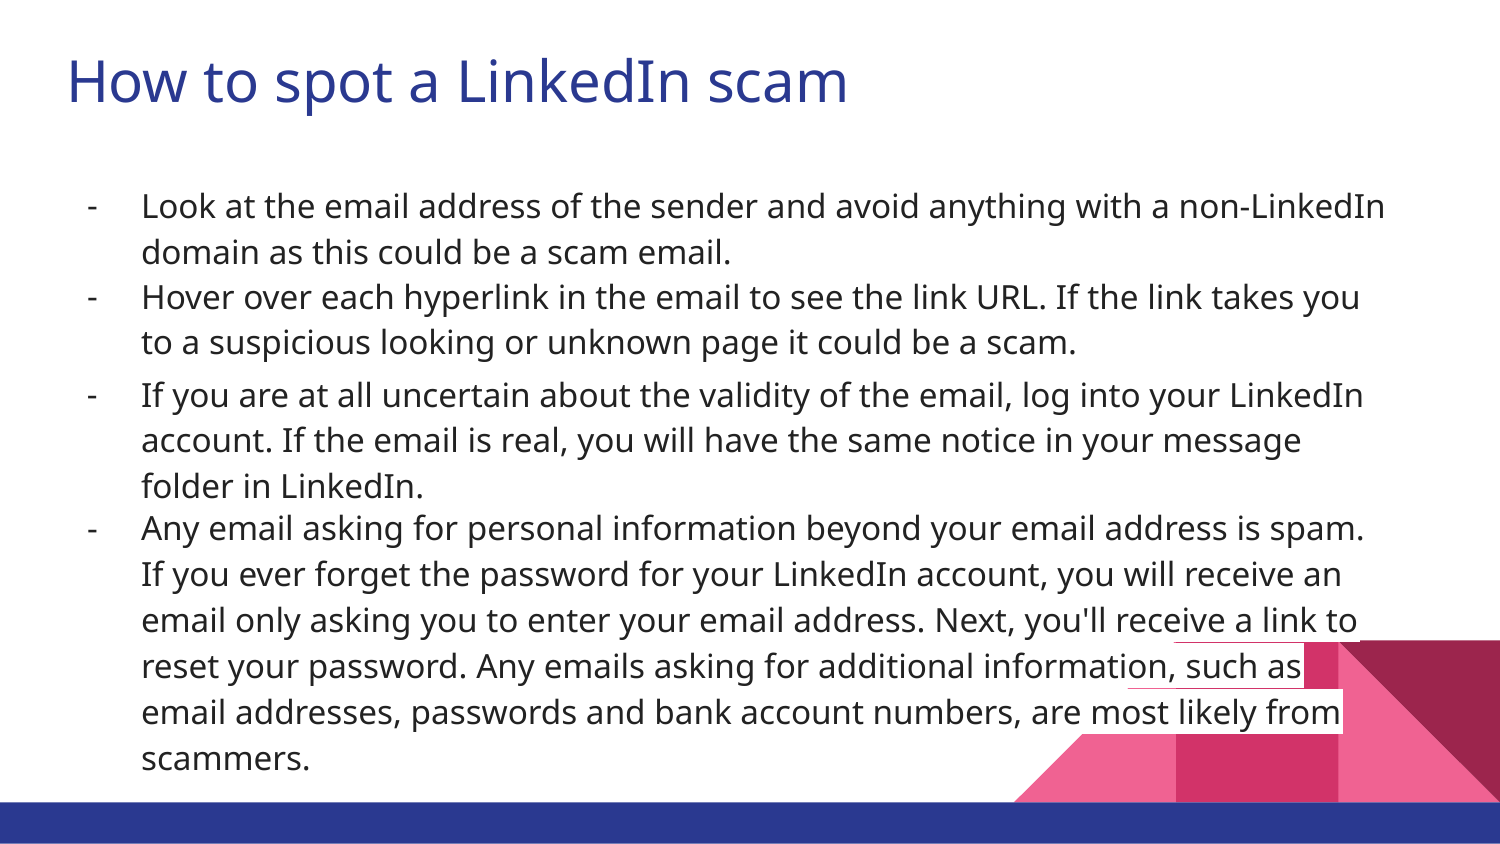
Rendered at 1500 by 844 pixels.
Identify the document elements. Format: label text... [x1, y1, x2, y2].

title How to spot a LinkedIn scam [51, 29, 1449, 130]
text_box If you are at all uncertain about the validity of the email, log into your LinkedIn account. If the email is real, you will have the same notice in your message folder in LinkedIn. [51, 352, 1449, 521]
text_box Hover over each hyperlink in the email to see the link URL. If the link takes you to a suspicious looking or unknown page it could be a scam. [51, 254, 1441, 352]
text_box Any email asking for personal information beyond your email address is spam. If you ever forget the password for your LinkedIn account, you will receive an email only asking you to enter your email address. Next, you'll receive a link to reset your password. Any emails asking for additional information, such as email addresses, passwords and bank account numbers, are most likely from scammers. [51, 486, 1441, 792]
list Look at the email address of the sender and avoid anything with a non-LinkedIn domain as this could be a scam email. [51, 164, 1449, 352]
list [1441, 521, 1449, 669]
